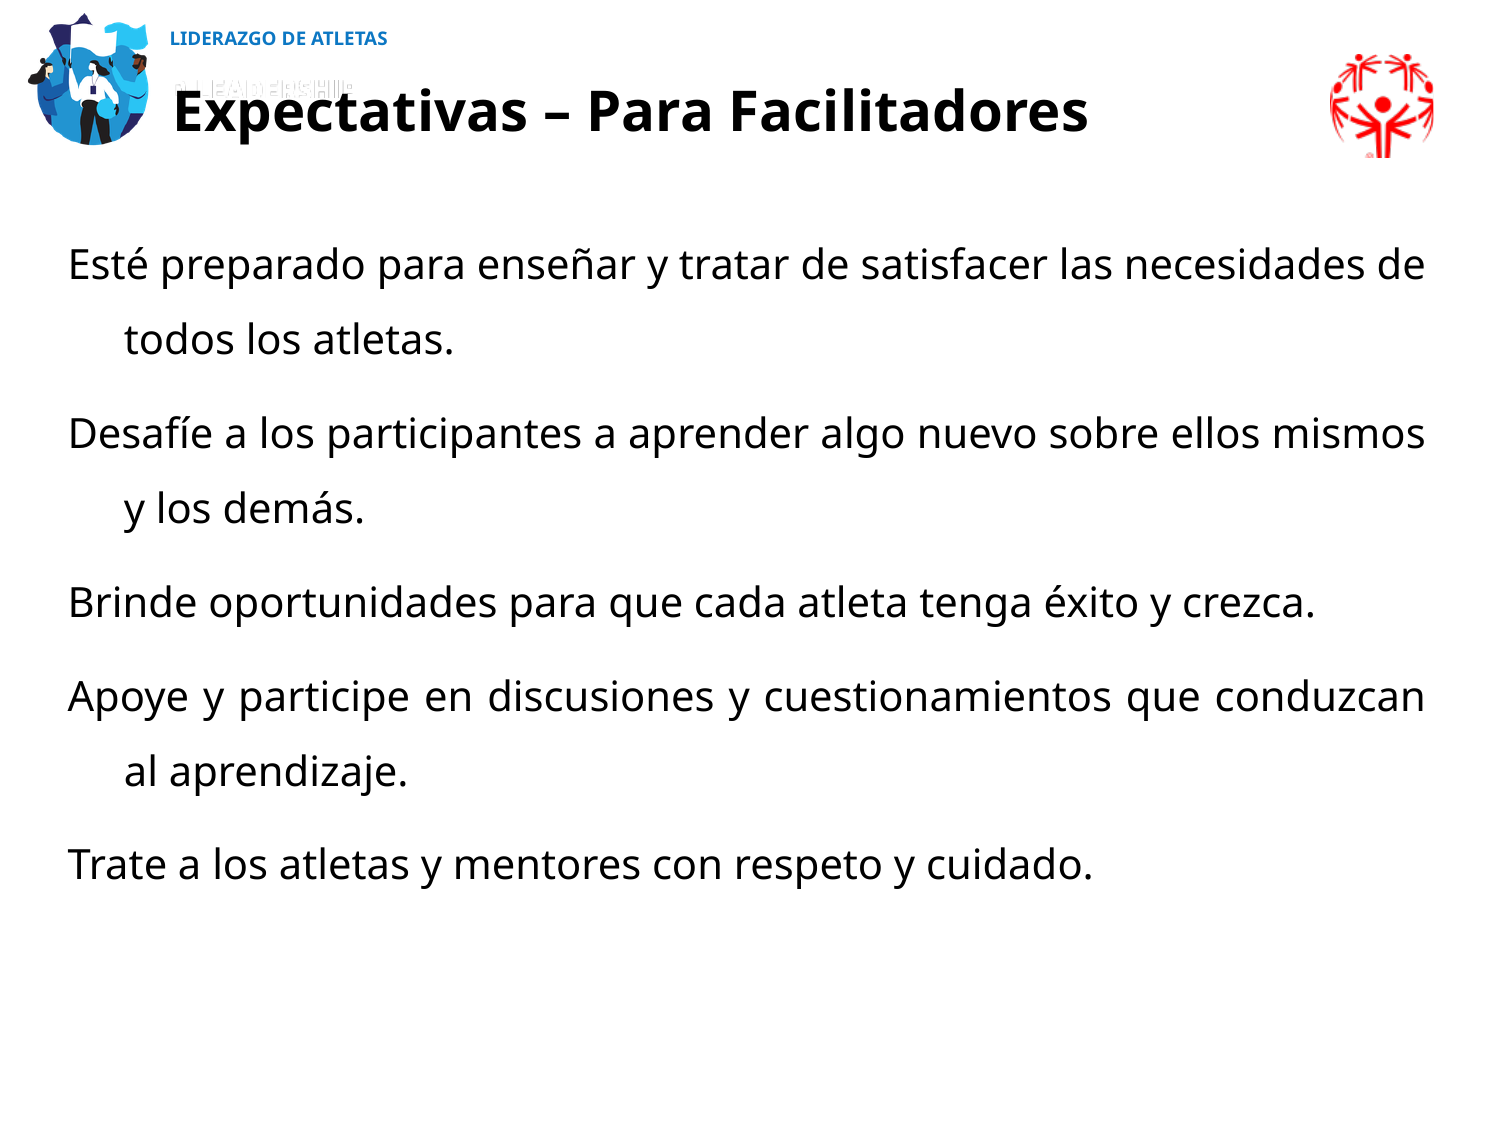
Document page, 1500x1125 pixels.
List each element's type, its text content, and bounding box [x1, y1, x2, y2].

list Esté preparado para enseñar y tratar de satisfacer las necesidades de todos los atletas. Desafíe a los participantes a aprender algo nuevo sobre ellos mismos y los demás. Brinde oportunidades para que cada atleta tenga éxito y crezca. Apoye y participe en discusiones y cuestionamientos que conduzcan al aprendizaje. Trate a los atletas y mentores con respeto y cuidado. [52, 205, 1442, 1125]
picture [12, 0, 171, 158]
text_box LIDERAZGO DE ATLETAS [154, 19, 403, 57]
text_box Expectativas – Para Facilitadores [161, 79, 1189, 150]
